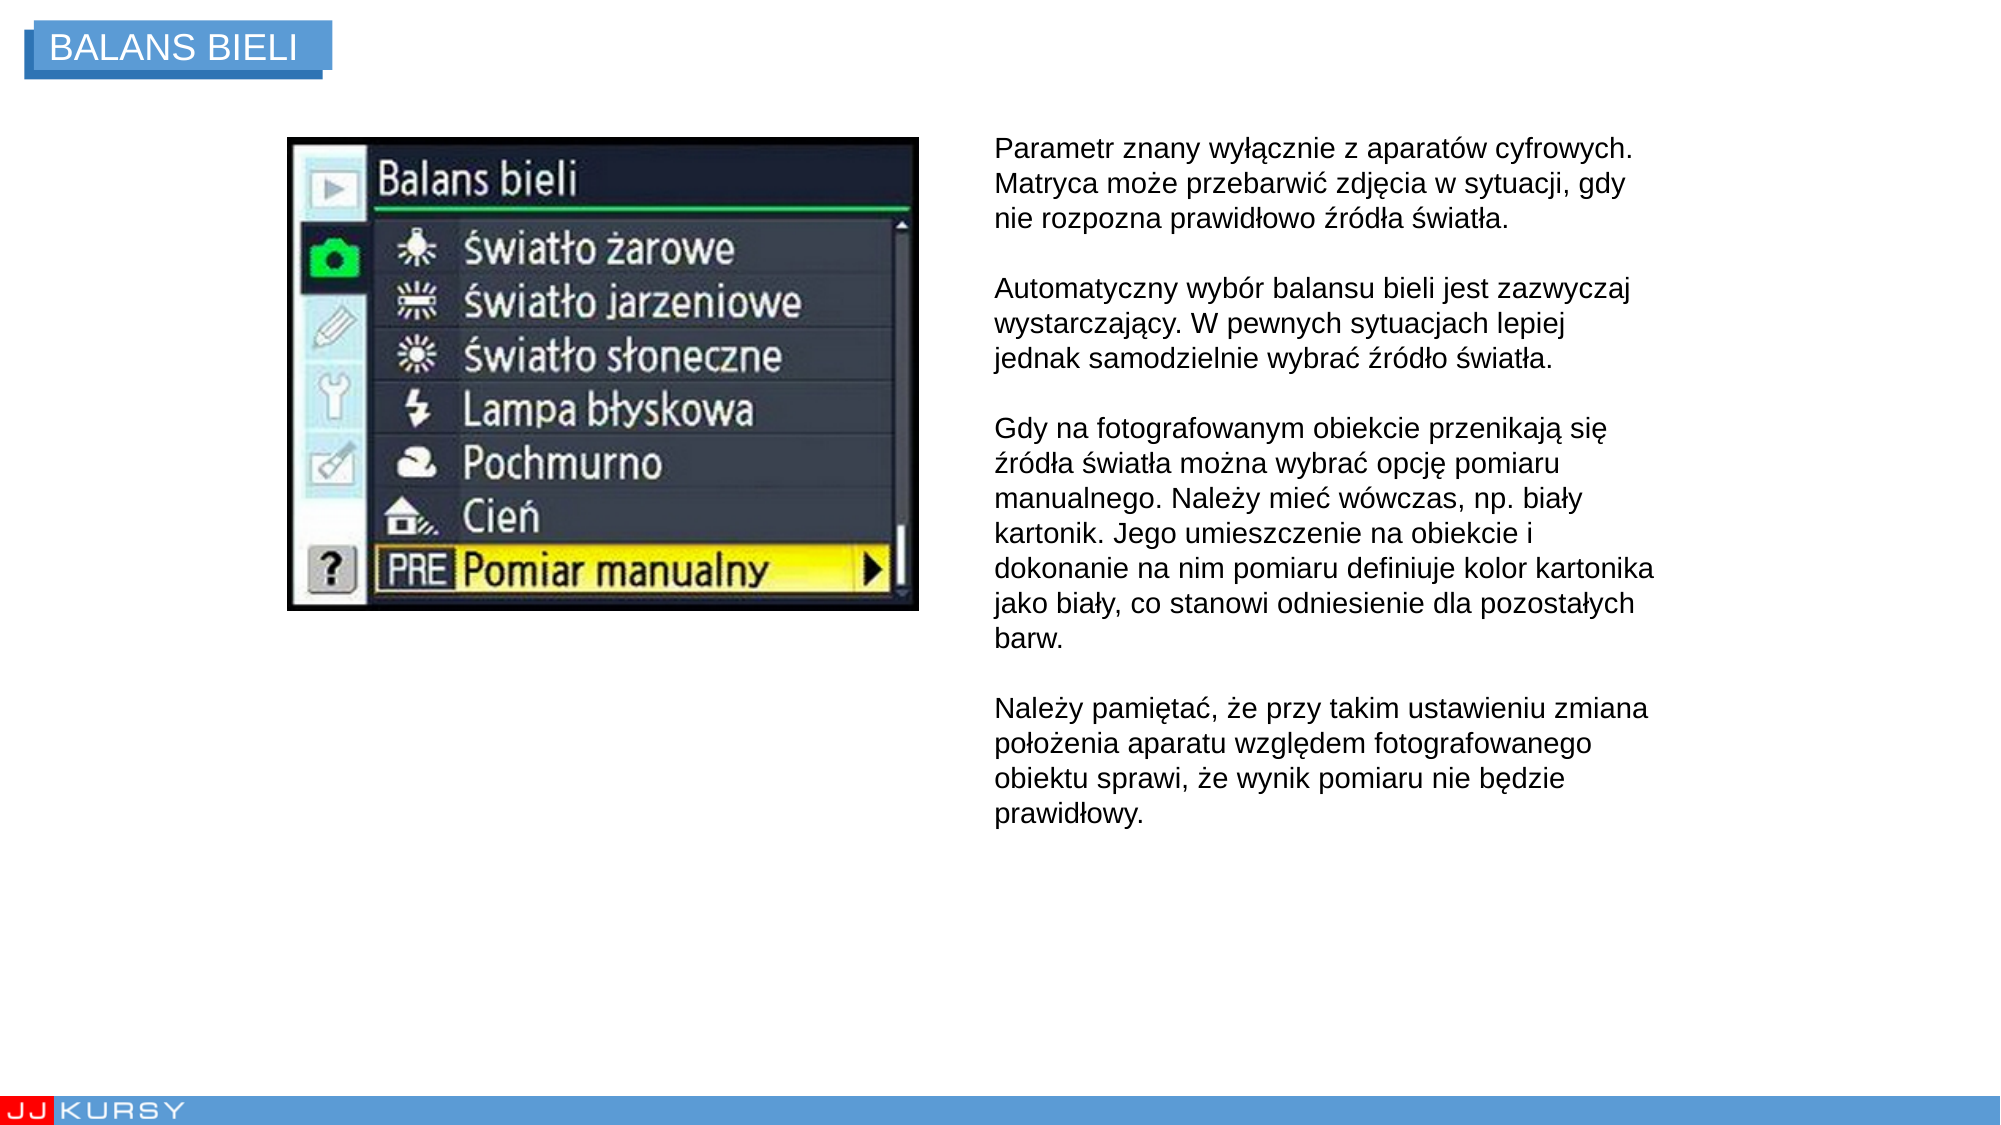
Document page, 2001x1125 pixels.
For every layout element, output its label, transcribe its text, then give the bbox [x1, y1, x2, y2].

text_box [23, 29, 324, 80]
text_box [0, 1096, 2000, 1125]
text_box Parametr znany wyłącznie z aparatów cyfrowych. Matryca może przebarwić zdjęcia w sytuacji, gdy nie rozpozna prawidłowo źródła światła. Automatyczny wybór balansu bieli jest zazwyczaj wystarczający. W pewnych sytuacjach lepiej jednak samodzielnie wybrać źródło światła. Gdy na fotografowanym obiekcie przenikają się źródła światła można wybrać opcję pomiaru manualnego. Należy mieć wówczas, np. biały kartonik. Jego umieszczenie na obiekcie i dokonanie na nim pomiaru definiuje kolor kartonika jako biały, co stanowi odniesienie dla pozostałych barw. Należy pamiętać, że przy takim ustawieniu zmiana położenia aparatu względem fotografowanego obiektu sprawi, że wynik pomiaru nie będzie prawidłowy. [979, 122, 1674, 907]
text_box BALANS BIELI [33, 19, 333, 71]
picture [287, 137, 919, 611]
